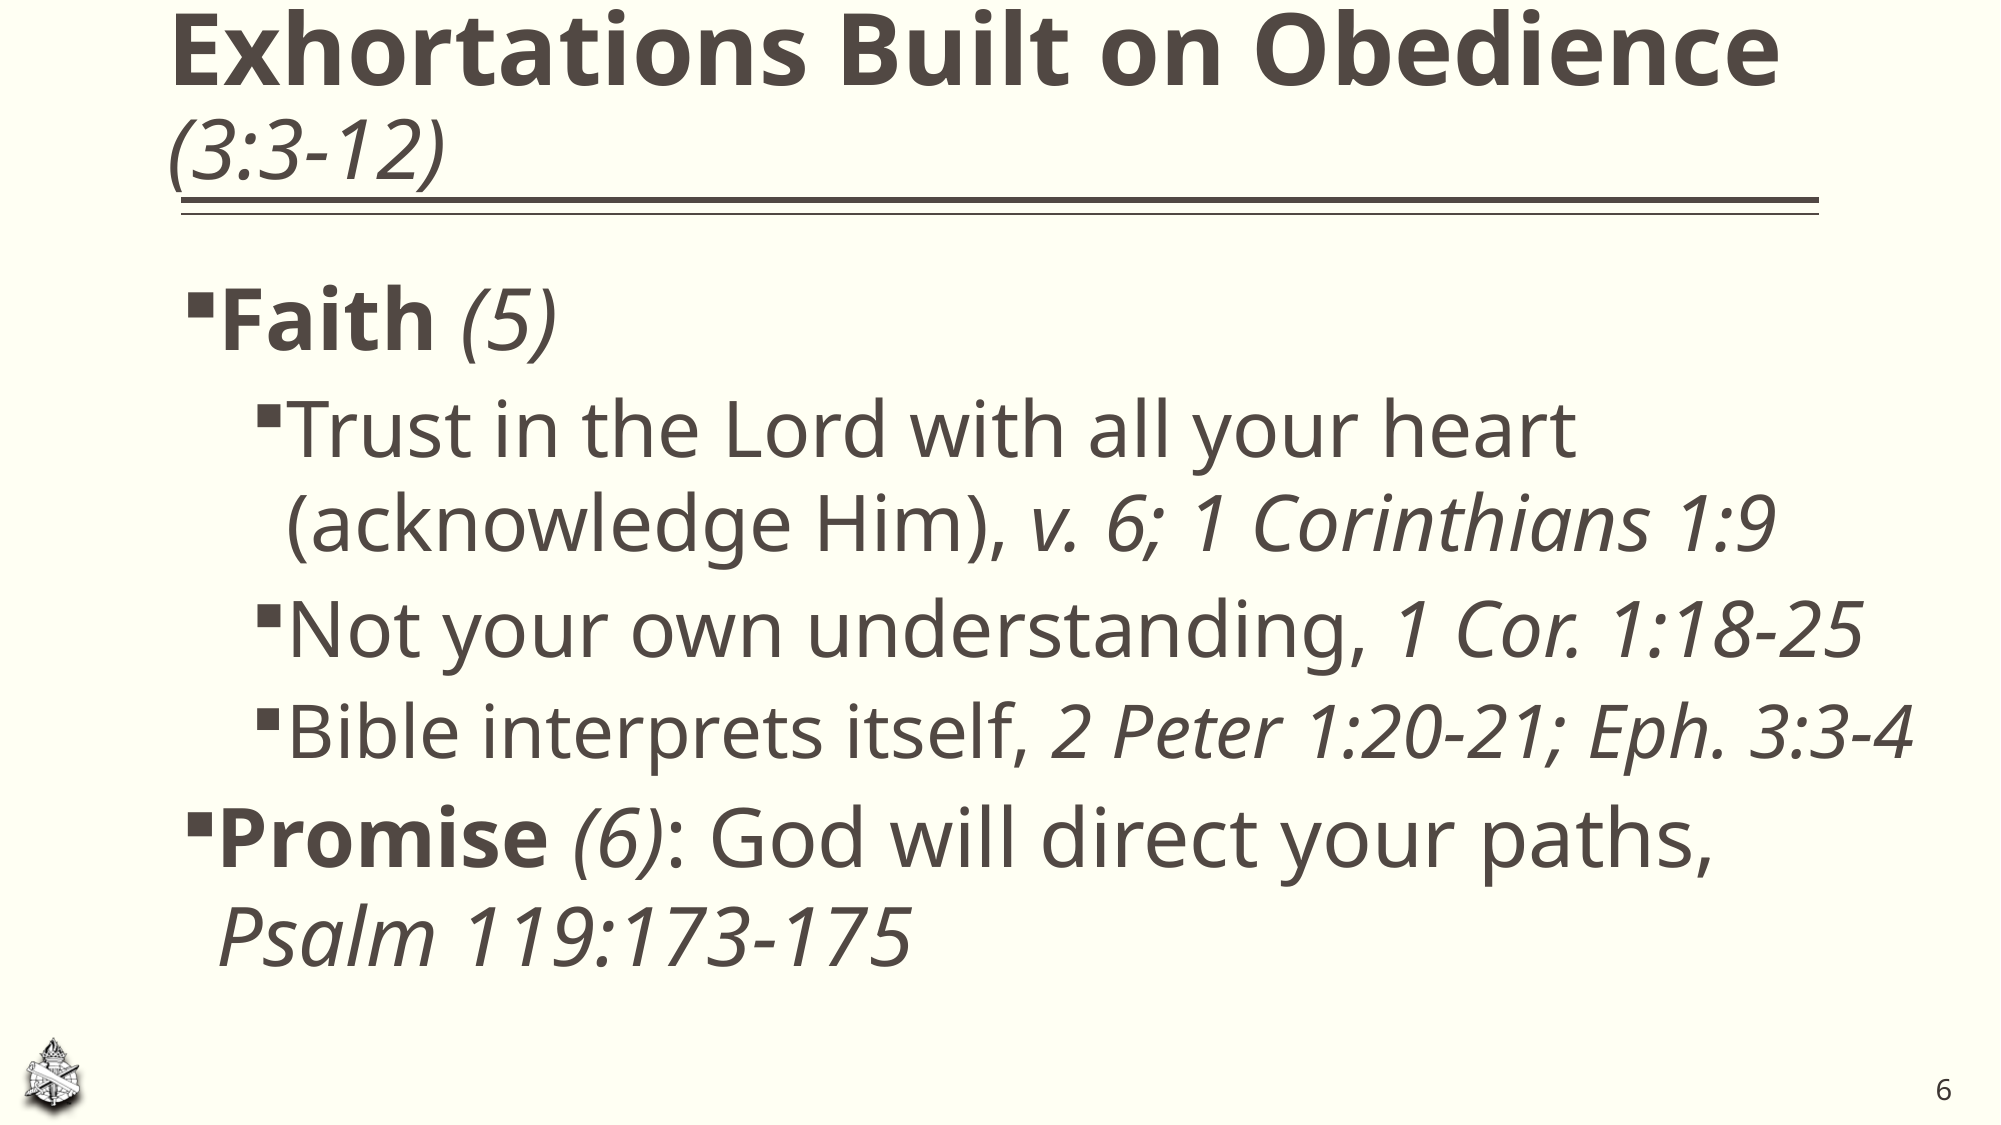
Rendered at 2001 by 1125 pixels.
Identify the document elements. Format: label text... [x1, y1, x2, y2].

title Exhortations Built on Obedience (3:3-12) [167, 25, 1905, 205]
picture [24, 1037, 81, 1108]
list Faith (5) Trust in the Lord with all your heart (acknowledge Him), v. 6; 1 Corinthians 1:9 Not your own understanding, 1 Cor. 1:18-25 Bible interprets itself, 2 Peter 1:20-21; Eph. 3:3-4 Promise (6): God will direct your paths, Psalm 119:173-175 [181, 256, 1939, 1061]
slide_number 6 [1872, 1060, 1953, 1121]
